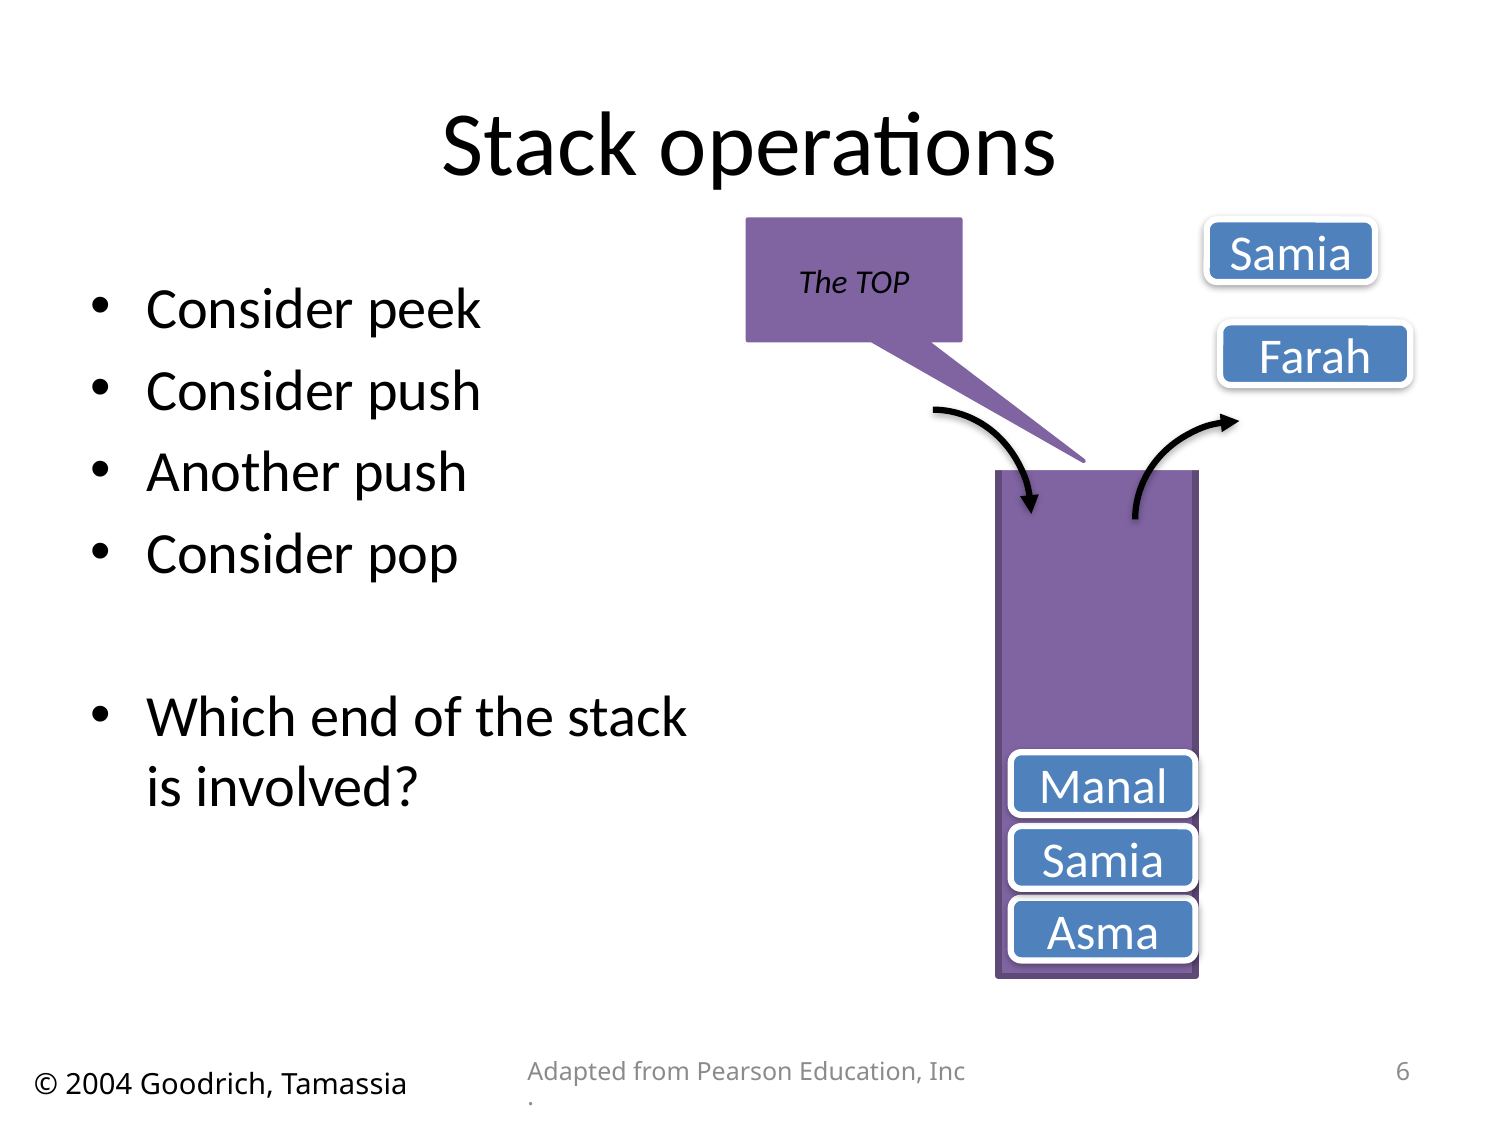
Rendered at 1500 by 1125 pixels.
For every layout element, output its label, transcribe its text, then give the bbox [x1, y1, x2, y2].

slide_number 6 [1074, 1042, 1425, 1103]
footer Adapted from Pearson Education, Inc. [512, 1042, 988, 1103]
text_box Farah [1216, 319, 1414, 389]
text_box [932, 406, 1039, 517]
text_box Samia [1203, 216, 1379, 286]
text_box Asma [1007, 897, 1199, 964]
text_box [979, 416, 1215, 472]
title Stack operations [75, 45, 1425, 233]
text_box The TOP [745, 217, 1086, 463]
text_box Manal [1007, 749, 1199, 819]
text_box [996, 472, 1197, 978]
text_box [1132, 413, 1242, 520]
list Consider peek Consider push Another push Consider pop Which end of the stack is involved? [75, 262, 738, 1005]
text_box Samia [1007, 824, 1199, 892]
